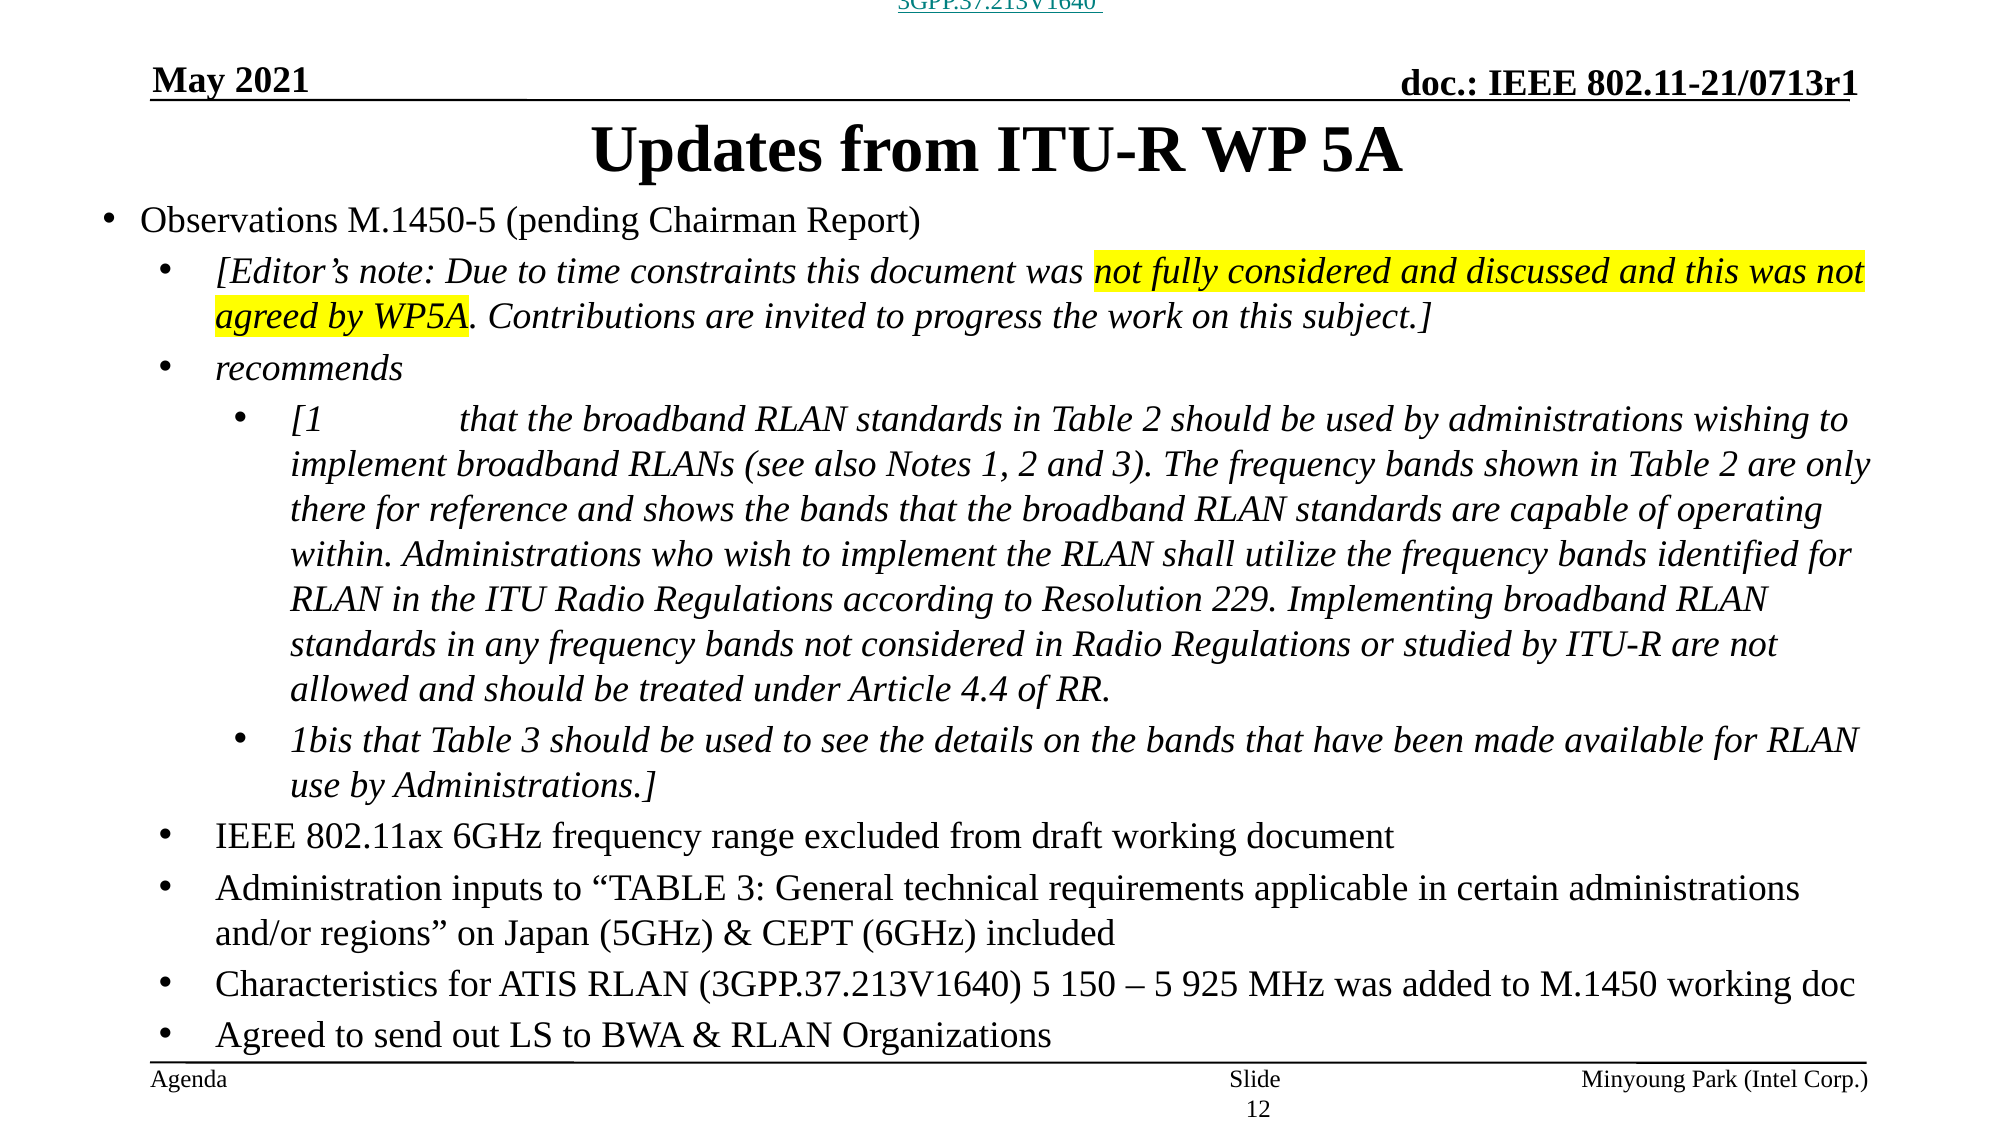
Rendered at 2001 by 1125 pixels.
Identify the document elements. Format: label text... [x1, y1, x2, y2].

list Observations M.1450-5 (pending Chairman Report) [Editor’s note: Due to time constraints this document was not fully considered and discussed and this was not agreed by WP5A. Contributions are invited to progress the work on this subject.] recommends [1 that the broadband RLAN standards in Table 2 should be used by administrations wishing to implement broadband RLANs (see also Notes 1, 2 and 3). The frequency bands shown in Table 2 are only there for reference and shows the bands that the broadband RLAN standards are capable of operating within. Administrations who wish to implement the RLAN shall utilize the frequency bands identified for RLAN in the ITU Radio Regulations according to Resolution 229. Implementing broadband RLAN standards in any frequency bands not considered in Radio Regulations or studied by ITU-R are not allowed and should be treated under Article 4.4 of RR. 1bis that Table 3 should be used to see the details on the bands that have been made available for RLAN use by Administrations.] IEEE 802.11ax 6GHz frequency range excluded from draft working document Administration inputs to “TABLE 3: General technical requirements applicable in certain administrations and/or regions” on Japan (5GHz) & CEPT (6GHz) included Characteristics for ATIS RLAN (3GPP.37.213V1640) 5 150 – 5 925 MHz was added to M.1450 working doc Agreed to send out LS to BWA & RLAN Organizations [87, 187, 1913, 988]
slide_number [152, 54, 373, 101]
text_box 3GPP.37.213V1640 [882, 0, 1118, 23]
slide_number Slide 12 [1222, 1061, 1295, 1093]
footer Minyoung Park (Intel Corp.) [1560, 1061, 1869, 1093]
title Updates from ITU-R WP 5A [146, 57, 1848, 187]
